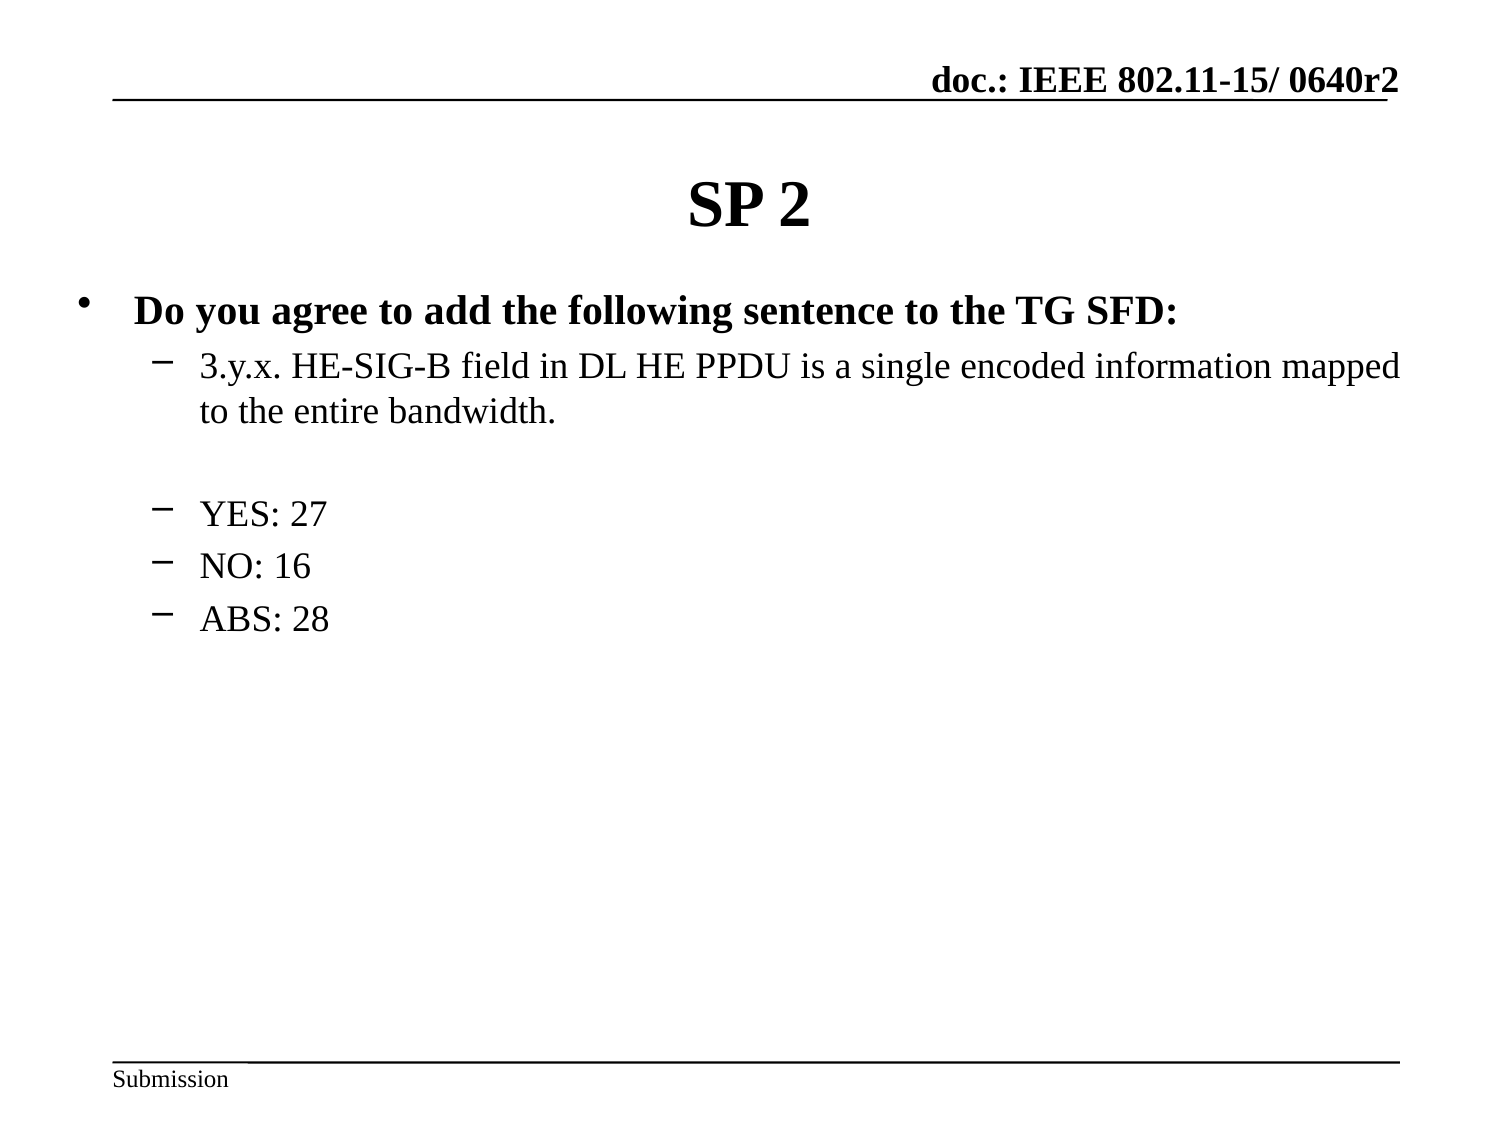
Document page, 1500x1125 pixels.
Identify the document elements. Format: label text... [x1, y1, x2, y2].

list Do you agree to add the following sentence to the TG SFD: 3.y.x. HE-SIG-B field in DL HE PPDU is a single encoded information mapped to the entire bandwidth. YES: 27 NO: 16 ABS: 28 [62, 275, 1425, 975]
title SP 2 [112, 112, 1388, 275]
